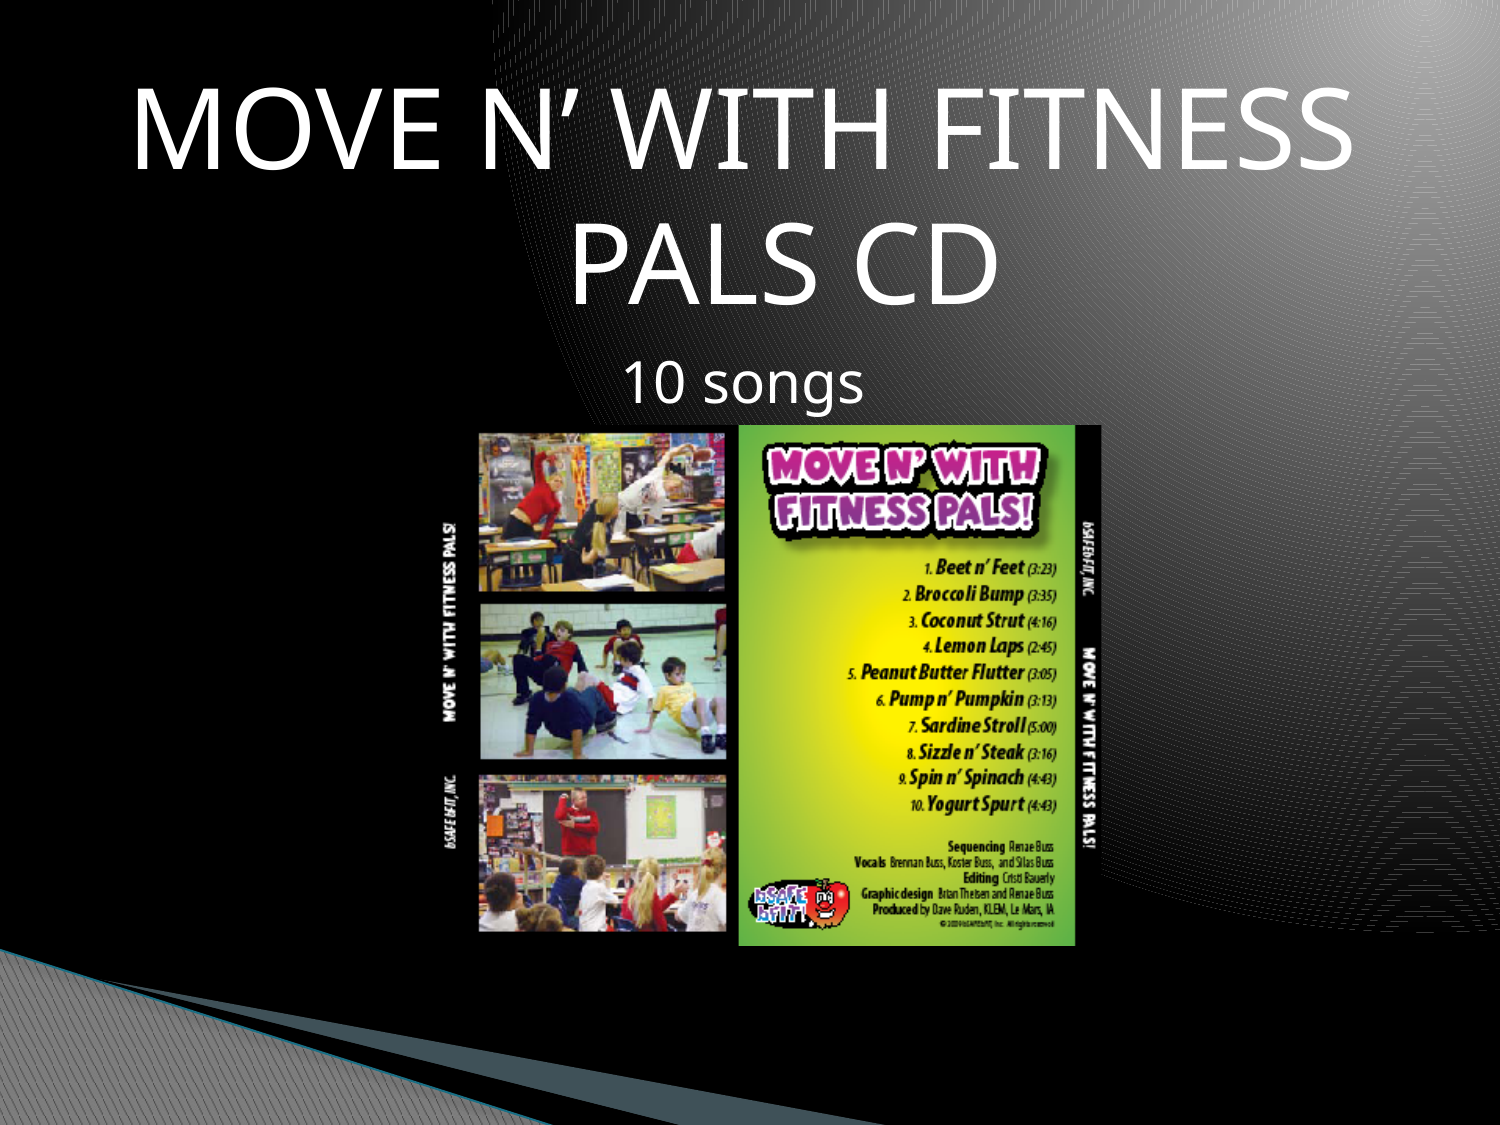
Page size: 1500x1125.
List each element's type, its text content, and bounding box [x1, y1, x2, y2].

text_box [437, 424, 1102, 946]
text_box MOVE N’ WITH FITNESS PALS CD [112, 49, 1403, 335]
text_box [0, 402, 913, 668]
picture [0, 952, 543, 1125]
text_box 10 songs [605, 337, 880, 423]
